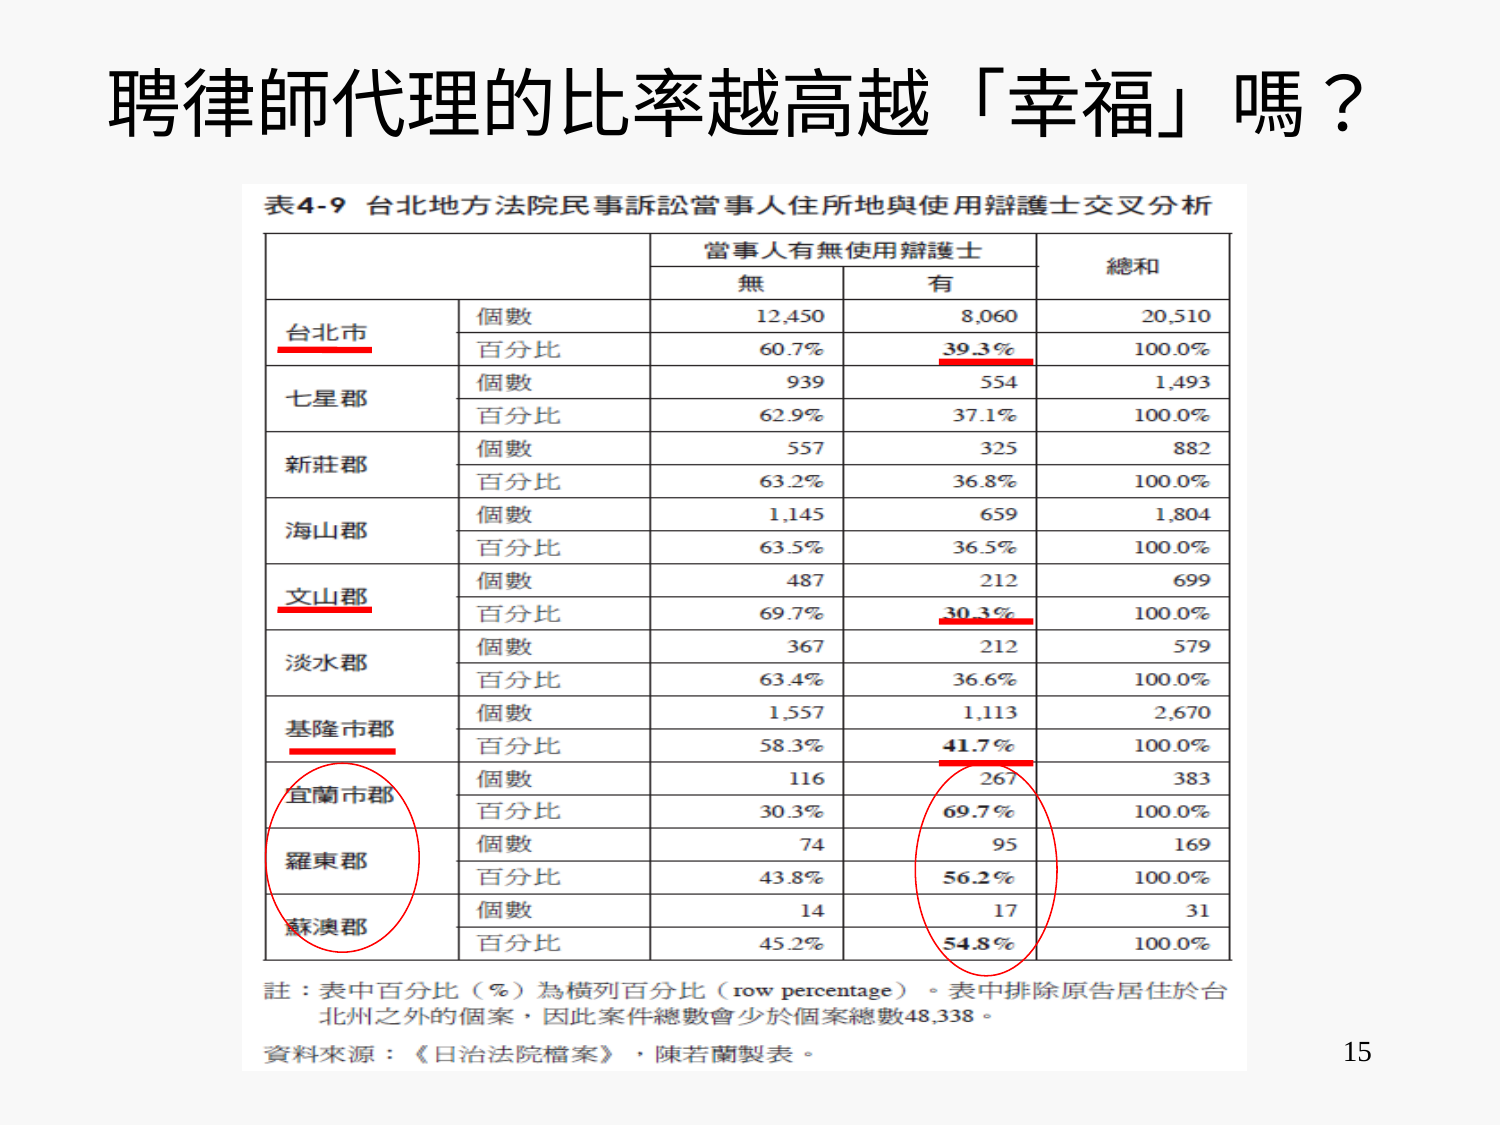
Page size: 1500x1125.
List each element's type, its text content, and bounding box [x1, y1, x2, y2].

slide_number 15 [1074, 1024, 1388, 1101]
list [241, 184, 1247, 1071]
title 聘律師代理的比率越高越「幸福」嗎？ [64, 42, 1424, 162]
